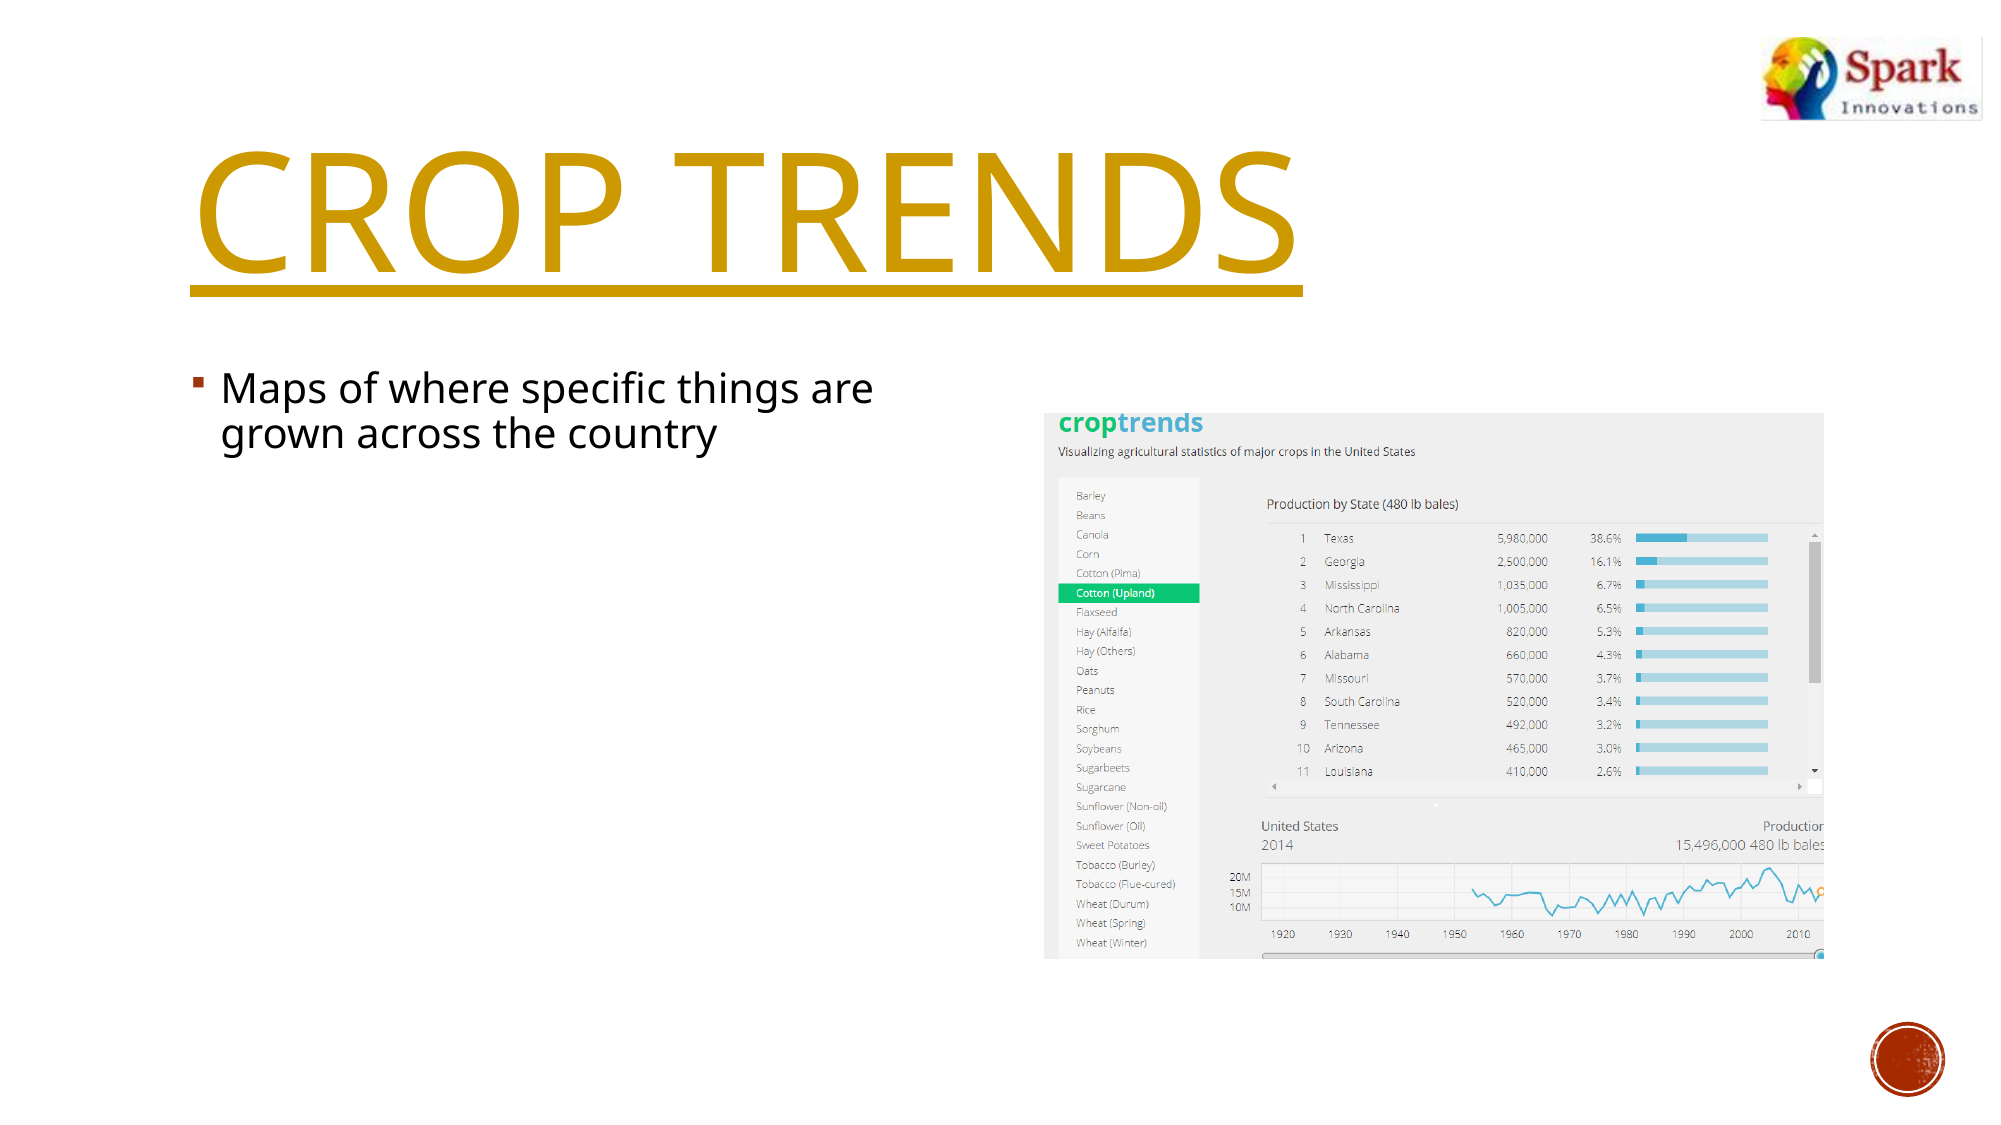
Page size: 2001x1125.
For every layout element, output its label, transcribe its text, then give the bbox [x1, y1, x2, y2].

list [1047, 417, 1822, 958]
title Crop Trends [175, 79, 1826, 344]
list Maps of where specific things are grown across the country [175, 360, 956, 1013]
picture [1761, 37, 1984, 122]
